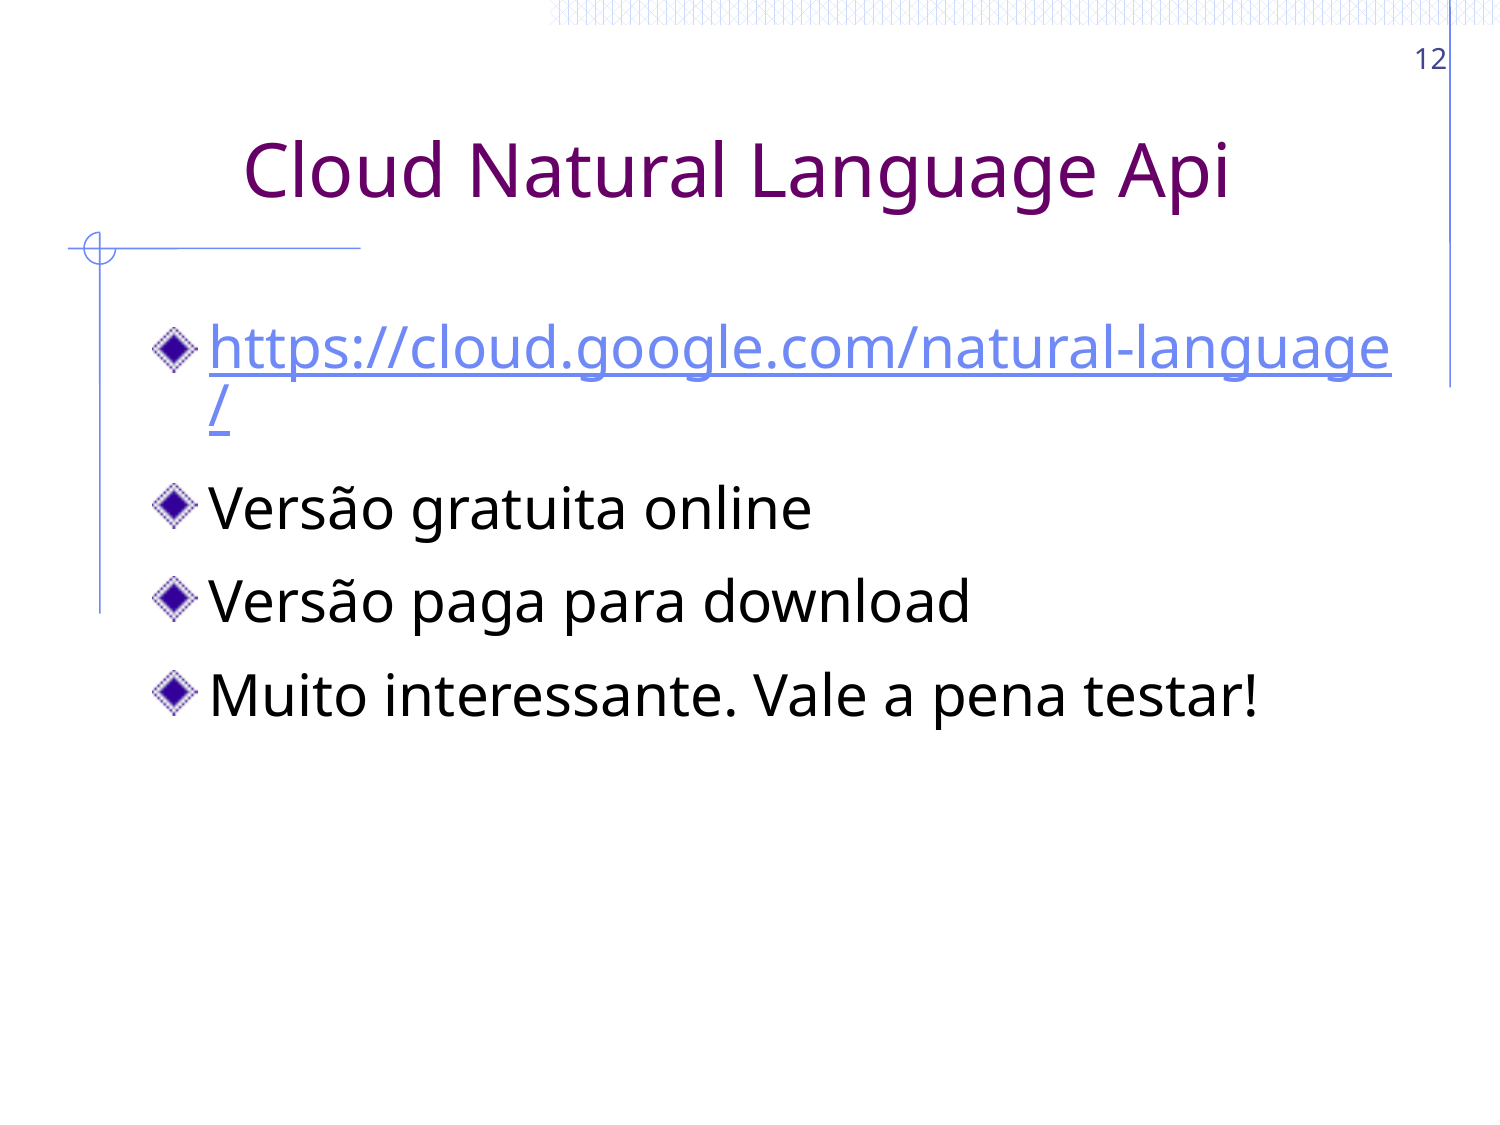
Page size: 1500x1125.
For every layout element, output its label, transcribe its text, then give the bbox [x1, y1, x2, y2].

picture [152, 670, 198, 716]
picture [152, 576, 198, 622]
picture [152, 483, 198, 529]
picture [152, 327, 198, 373]
title Cloud Natural Language Api [99, 56, 1376, 221]
list https://cloud.google.com/natural-language/ Versão gratuita online Versão paga para download Muito interessante. Vale a pena testar! [137, 302, 1413, 924]
slide_number 12 [1149, 12, 1463, 88]
